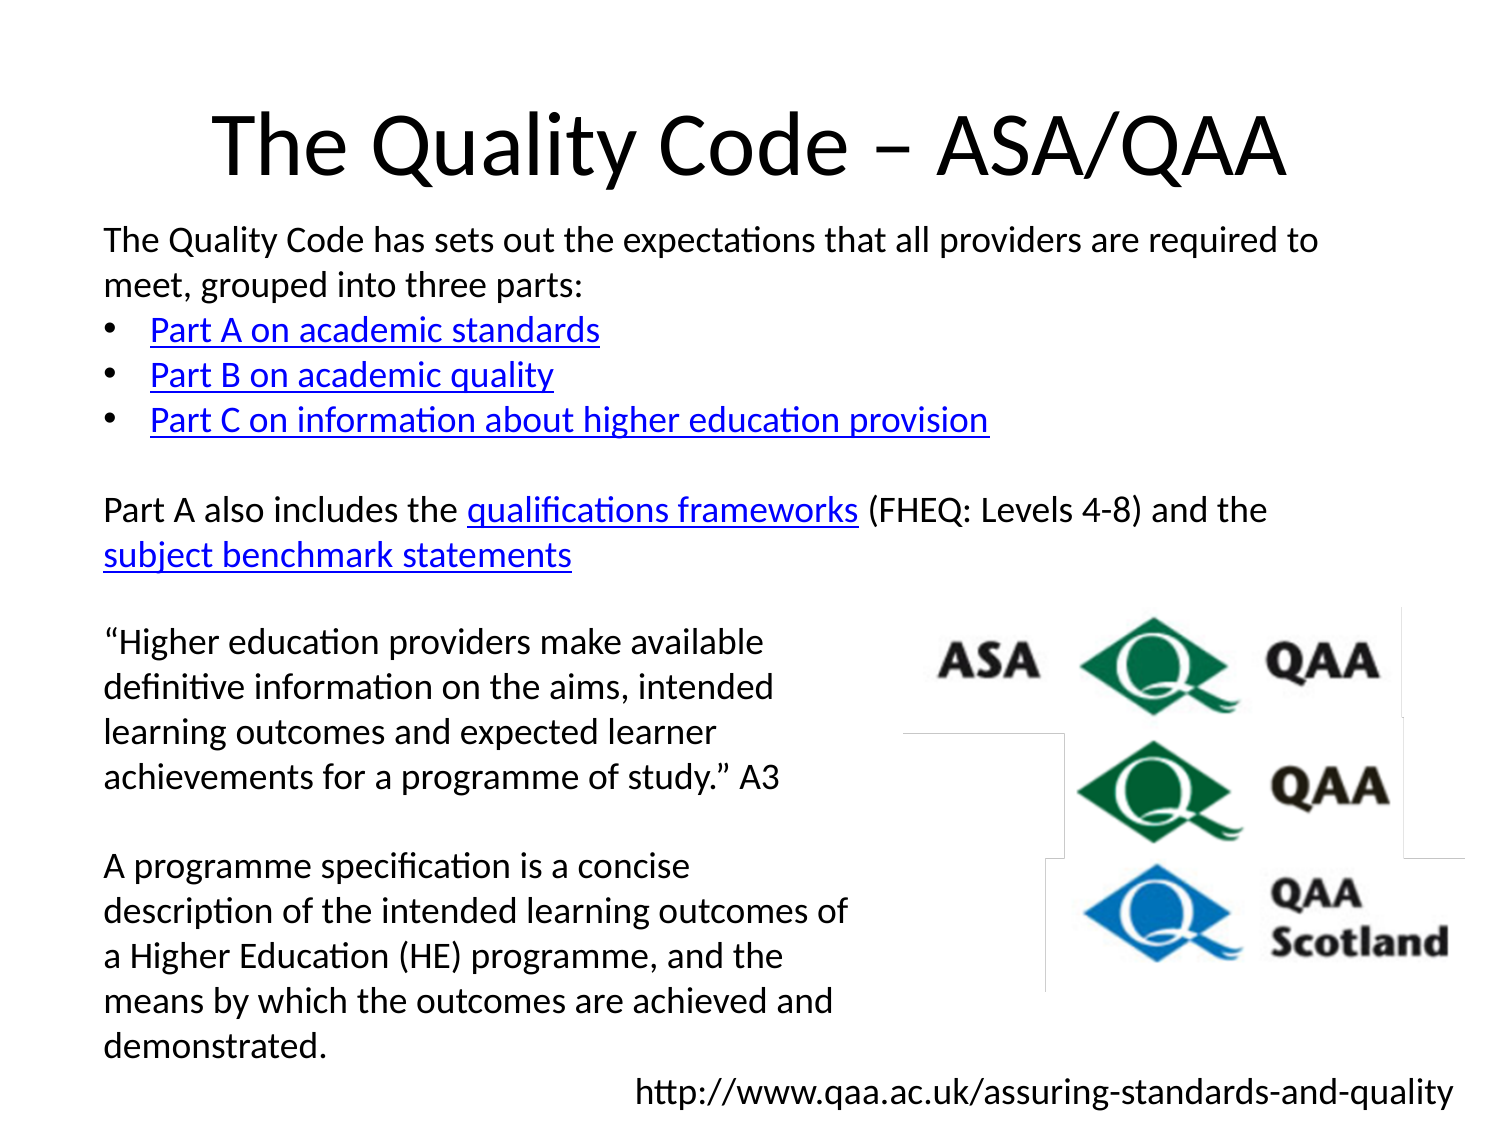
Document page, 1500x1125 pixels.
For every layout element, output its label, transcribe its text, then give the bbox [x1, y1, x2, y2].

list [903, 607, 1465, 992]
title The Quality Code – ASA/QAA [75, 45, 1425, 233]
text_box A programme specification is a concise description of the intended learning outcomes of a Higher Education (HE) programme, and the means by which the outcomes are achieved and demonstrated. [88, 834, 880, 1074]
text_box The Quality Code has sets out the expectations that all providers are required to meet, grouped into three parts: Part A on academic standards Part B on academic quality Part C on information about higher education provision Part A also includes the qualifications frameworks (FHEQ: Levels 4-8) and the subject benchmark statements [88, 208, 1424, 583]
text_box http://www.qaa.ac.uk/assuring-standards-and-quality [620, 1059, 1500, 1120]
text_box “Higher education providers make available definitive information on the aims, intended learning outcomes and expected learner achievements for a programme of study.” A3 [88, 609, 880, 805]
